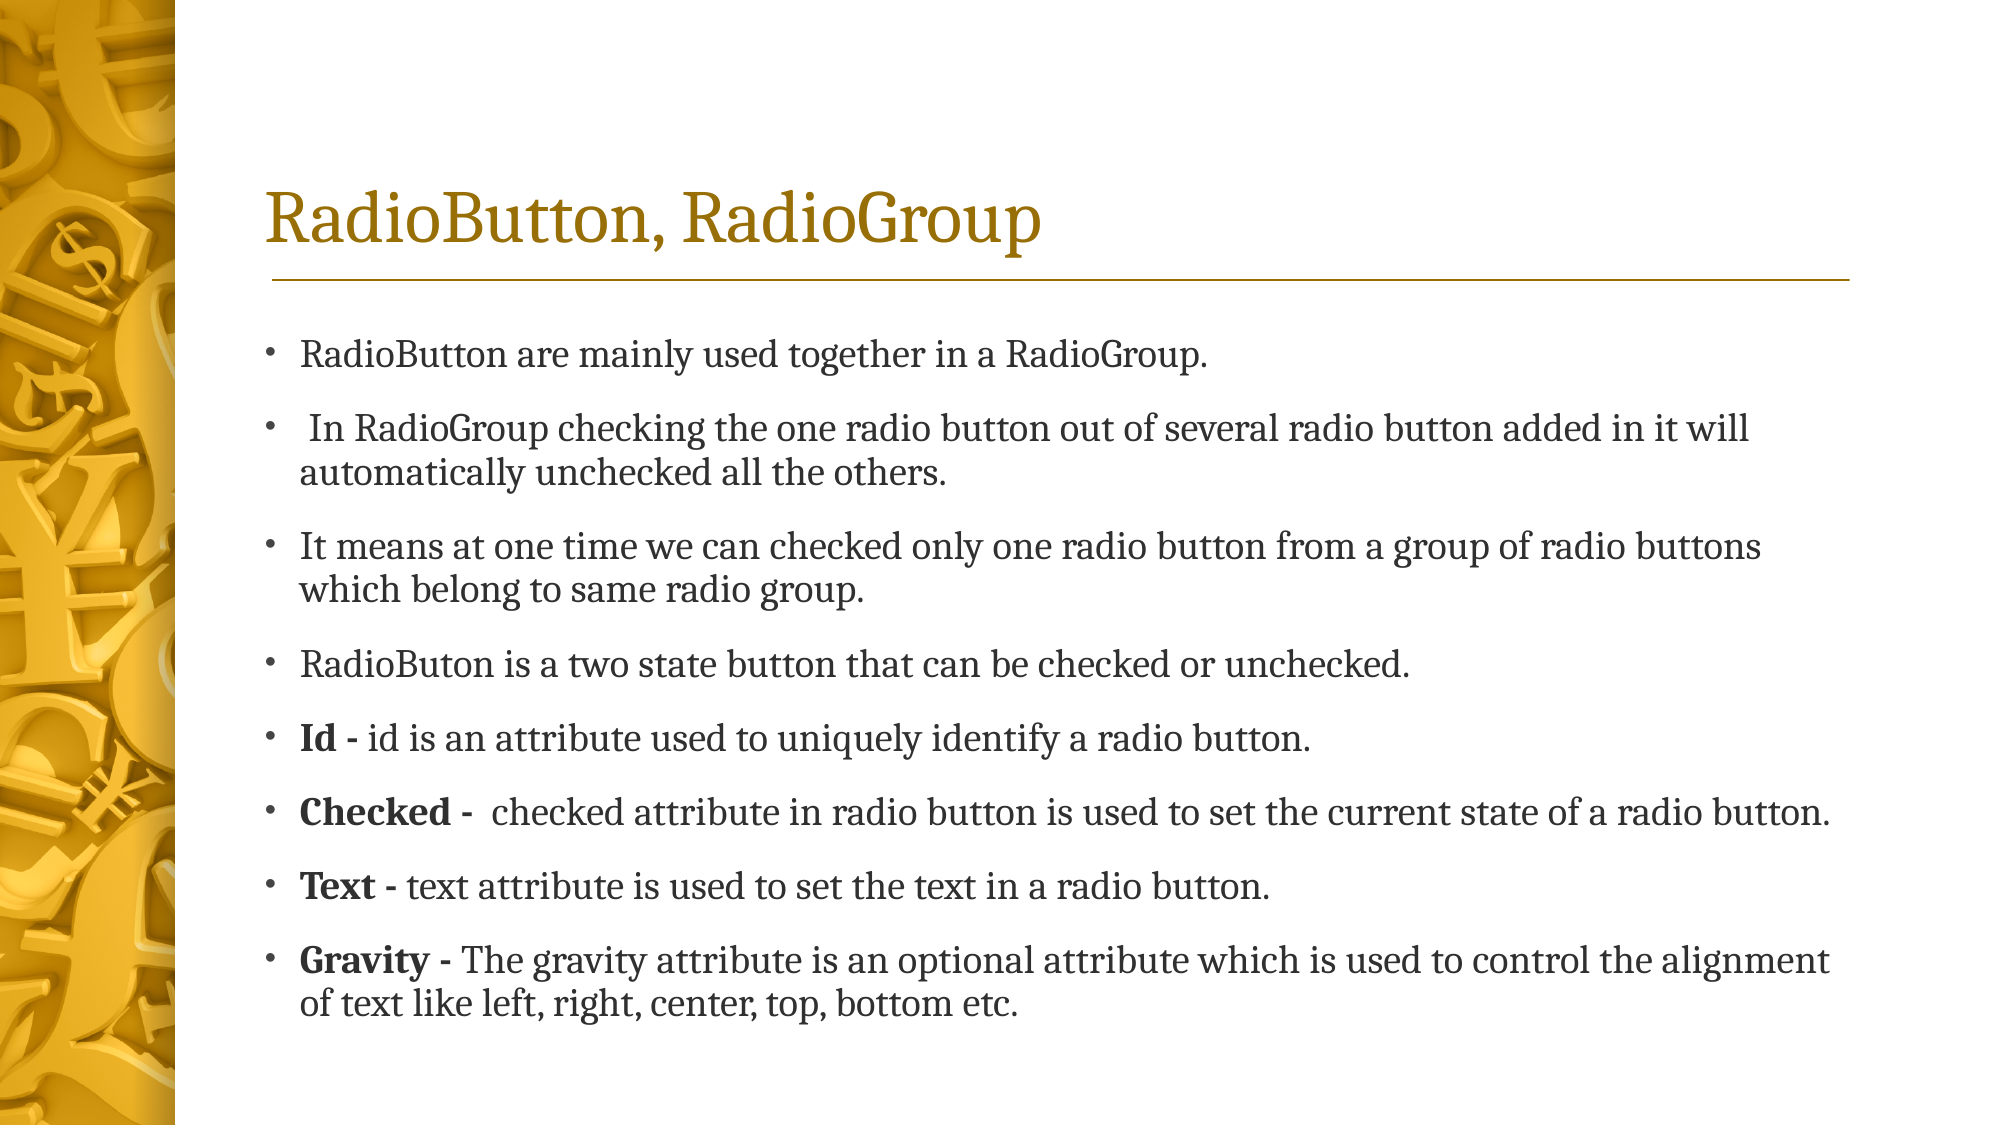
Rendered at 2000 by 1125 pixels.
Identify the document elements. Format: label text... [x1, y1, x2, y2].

picture [0, 0, 175, 1125]
list RadioButton are mainly used together in a RadioGroup. In RadioGroup checking the one radio button out of several radio button added in it will automatically unchecked all the others. It means at one time we can checked only one radio button from a group of radio buttons which belong to same radio group. RadioButon is a two state button that can be checked or unchecked. Id - id is an attribute used to uniquely identify a radio button. Checked - checked attribute in radio button is used to set the current state of a radio button. Text - text attribute is used to set the text in a radio button. Gravity - The gravity attribute is an optional attribute which is used to control the alignment of text like left, right, center, top, bottom etc. [249, 324, 1863, 1059]
title RadioButton, RadioGroup [249, 66, 1863, 267]
